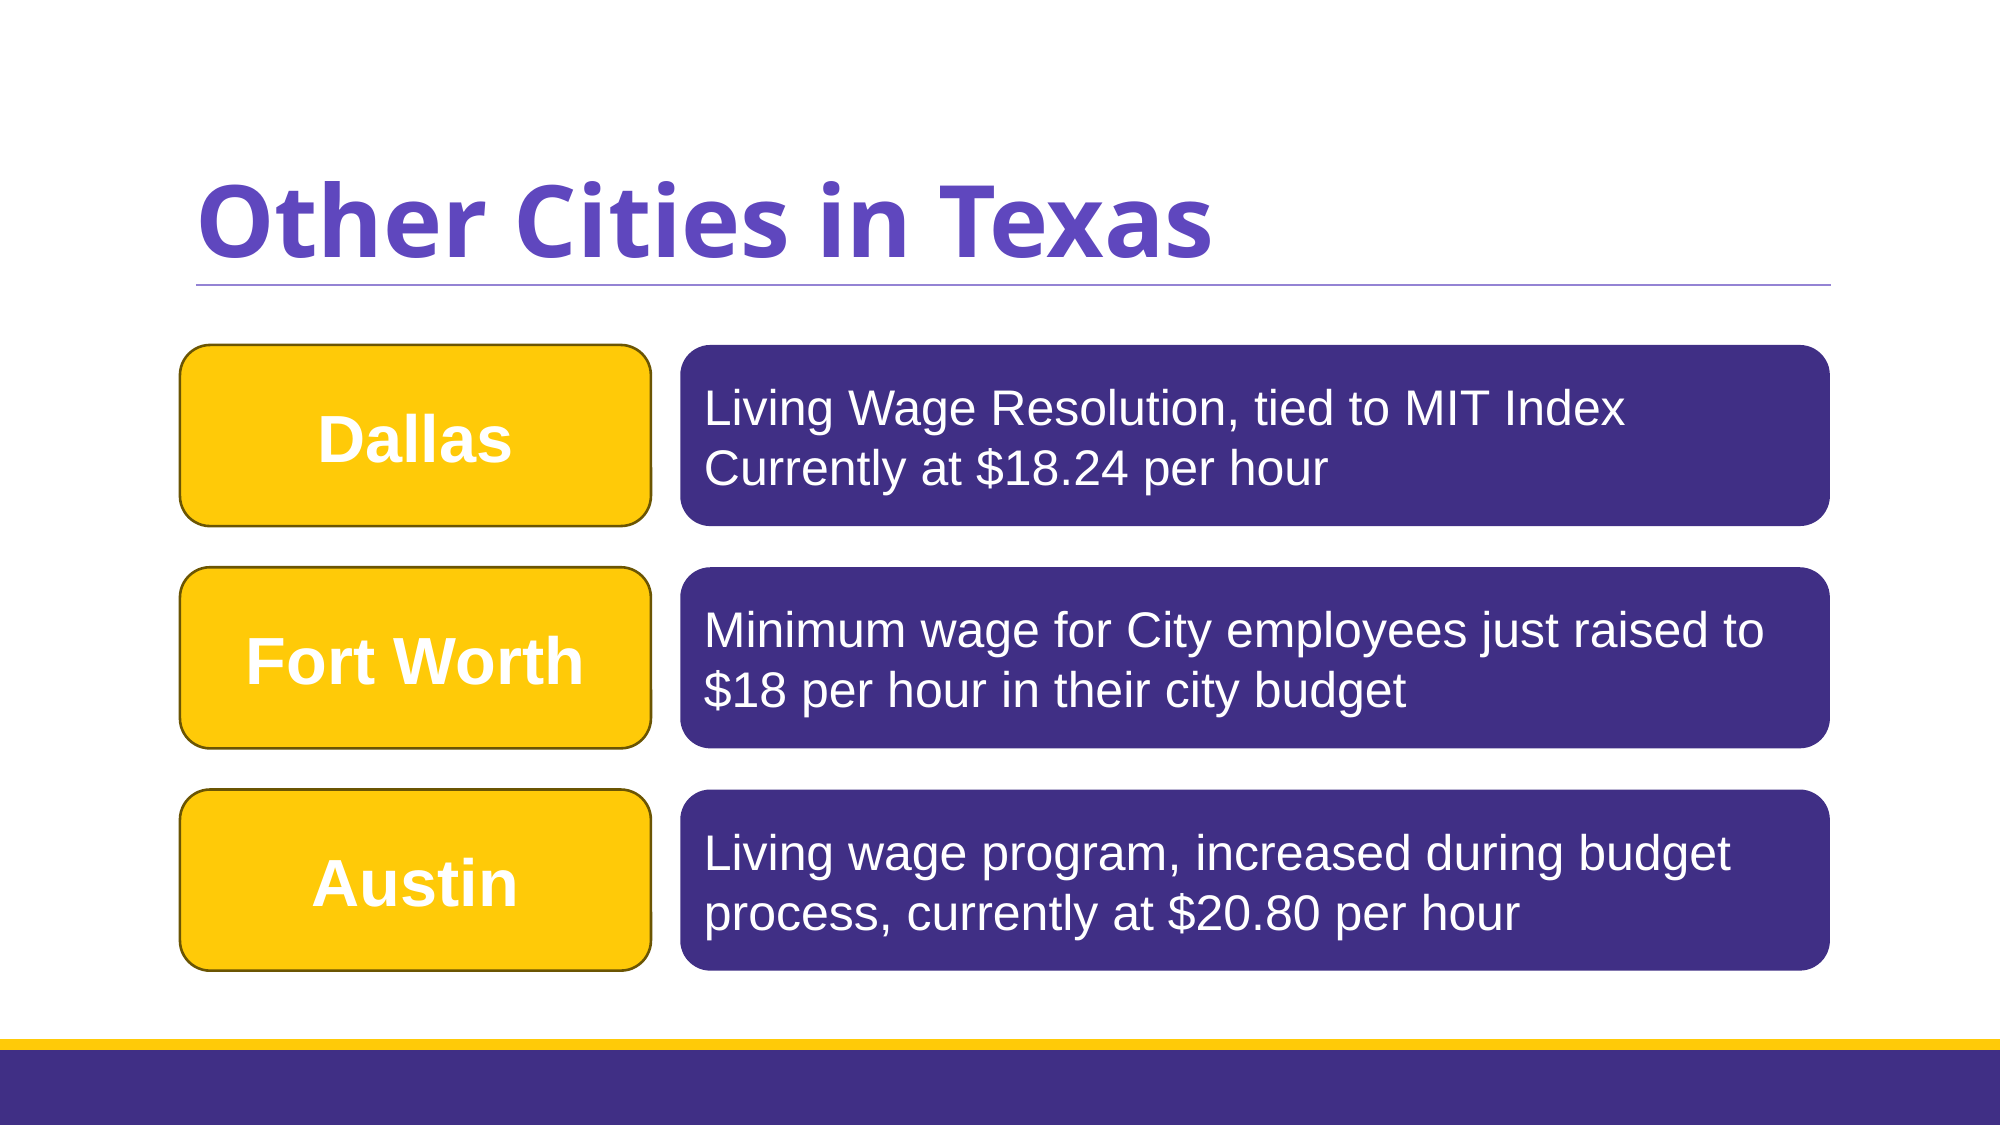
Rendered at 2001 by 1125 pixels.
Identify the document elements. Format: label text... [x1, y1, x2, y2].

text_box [179, 344, 1831, 527]
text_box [179, 789, 1831, 971]
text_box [179, 566, 1831, 749]
title Other Cities in Texas [180, 47, 1830, 285]
